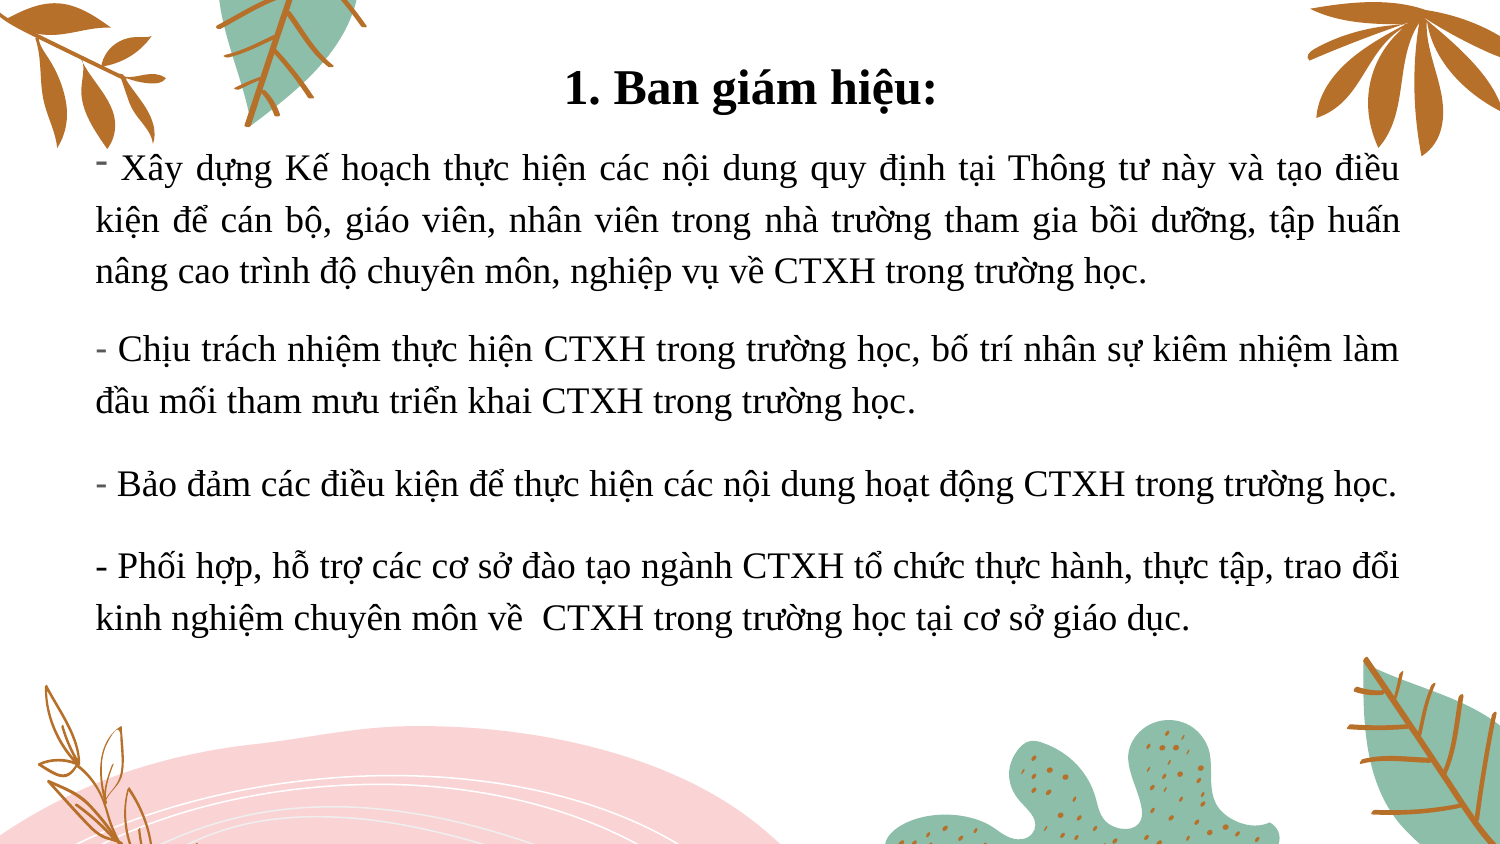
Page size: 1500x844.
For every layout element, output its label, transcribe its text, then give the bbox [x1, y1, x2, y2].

title 1. Ban giám hiệu: [210, 31, 1292, 121]
subtitle Xây dựng Kế hoạch thực hiện các nội dung quy định tại Thông tư này và tạo điều kiện để cán bộ, giáo viên, nhân viên trong nhà trường tham gia bồi dưỡng, tập huấn nâng cao trình độ chuyên môn, nghiệp vụ về CTXH trong trường học. Chịu trách nhiệm thực hiện CTXH trong trường học, bố trí nhân sự kiêm nhiệm làm đầu mối tham mưu triển khai CTXH trong trường học. Bảo đảm các điều kiện để thực hiện các nội dung hoạt động CTXH trong trường học. - Phối hợp, hỗ trợ các cơ sở đào tạo ngành CTXH tổ chức thực hành, thực tập, trao đổi kinh nghiệm chuyên môn về CTXH trong trường học tại cơ sở giáo dục. [61, 121, 1417, 844]
